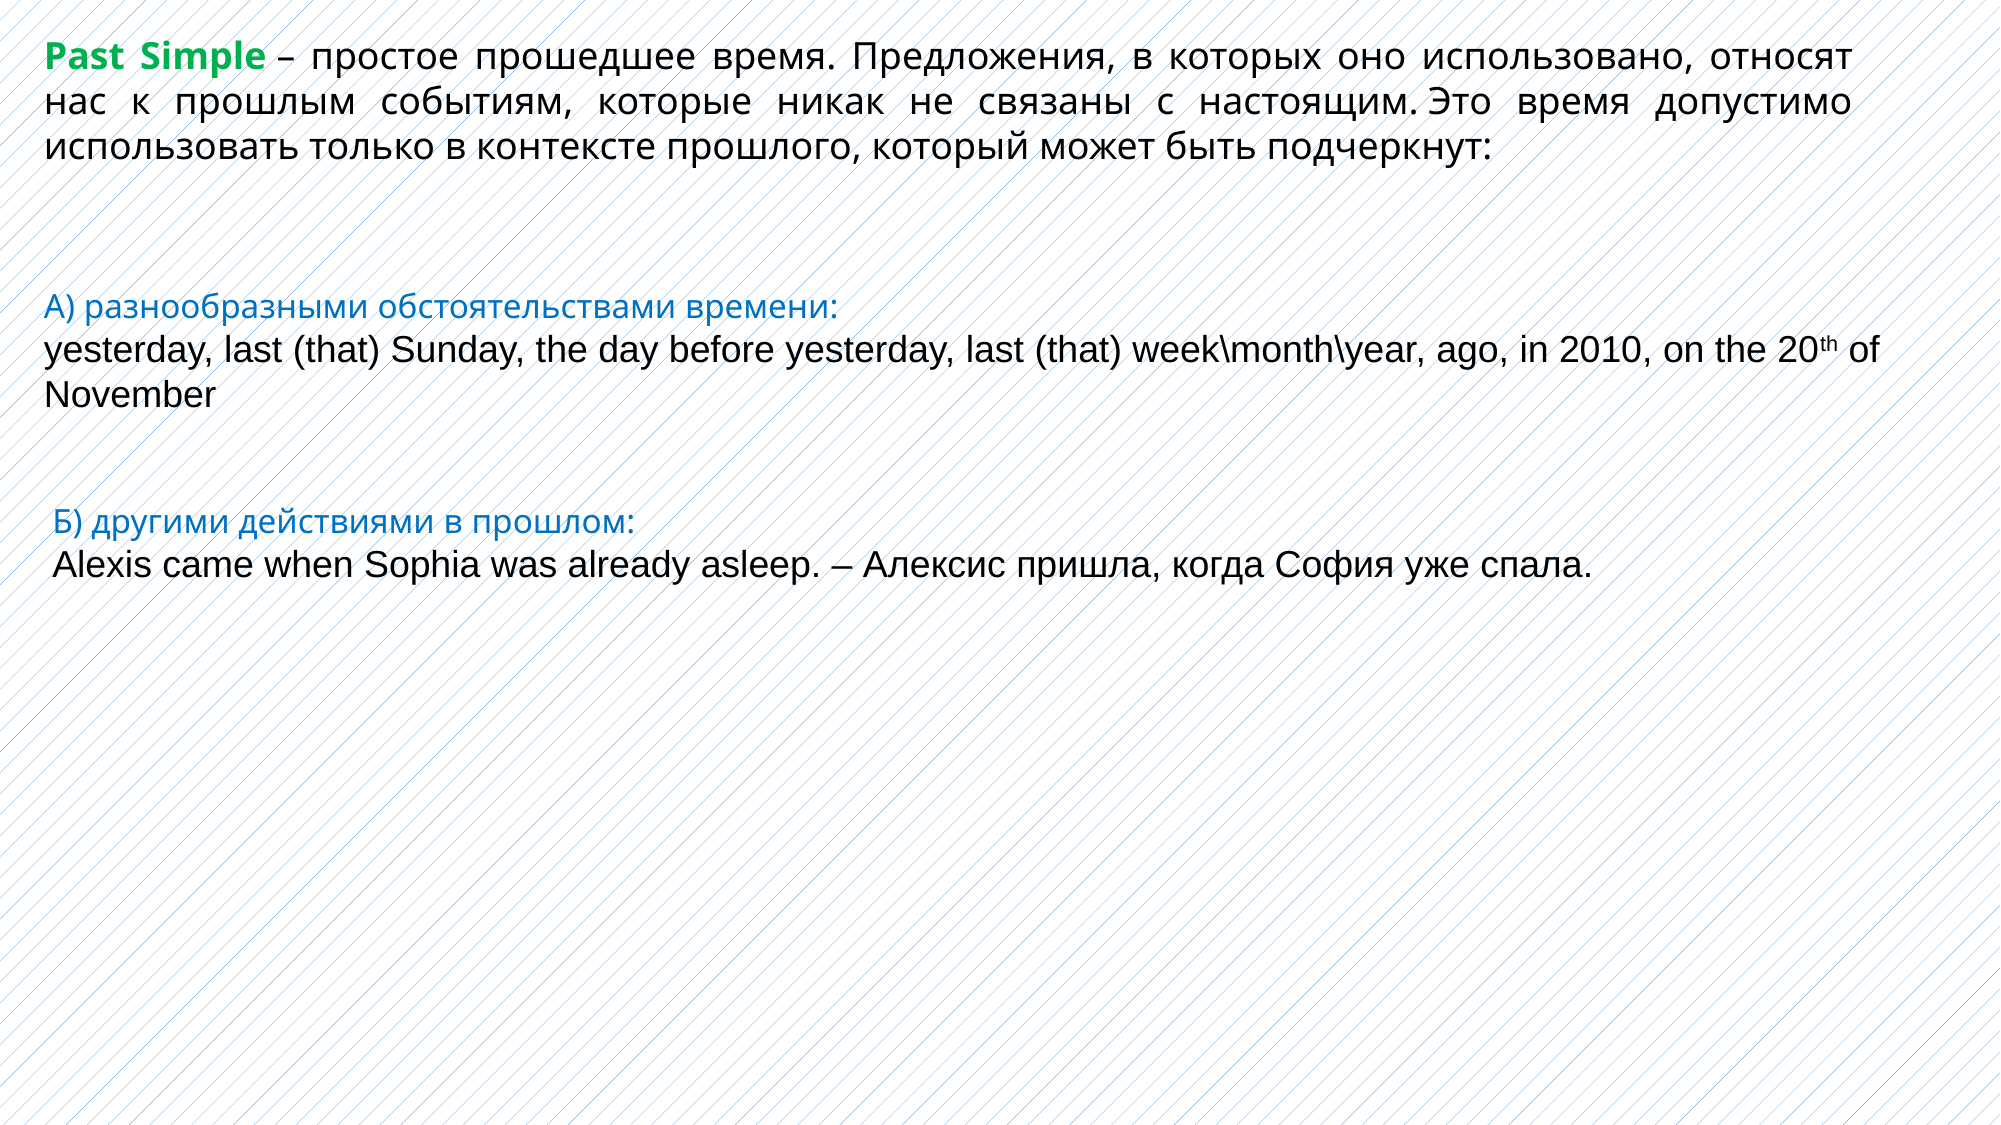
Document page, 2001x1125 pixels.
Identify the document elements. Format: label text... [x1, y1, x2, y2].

text_box Past Simple – простое прошедшее время. Предложения, в которых оно использовано, относят нас к прошлым событиям, которые никак не связаны с настоящим. Это время допустимо использовать только в контексте прошлого, который может быть подчеркнут: [28, 24, 1869, 175]
text_box А) разнообразными обстоятельствами времени: уesterday, last (that) Sunday, the day before yesterday, last (that) week\month\year, ago, in 2010, on the 20th of November [29, 277, 1917, 423]
text_box Б) другими действиями в прошлом: Alexis came when Sophia was already asleep. – Алексис пришла, когда София уже спала. [37, 492, 1610, 593]
